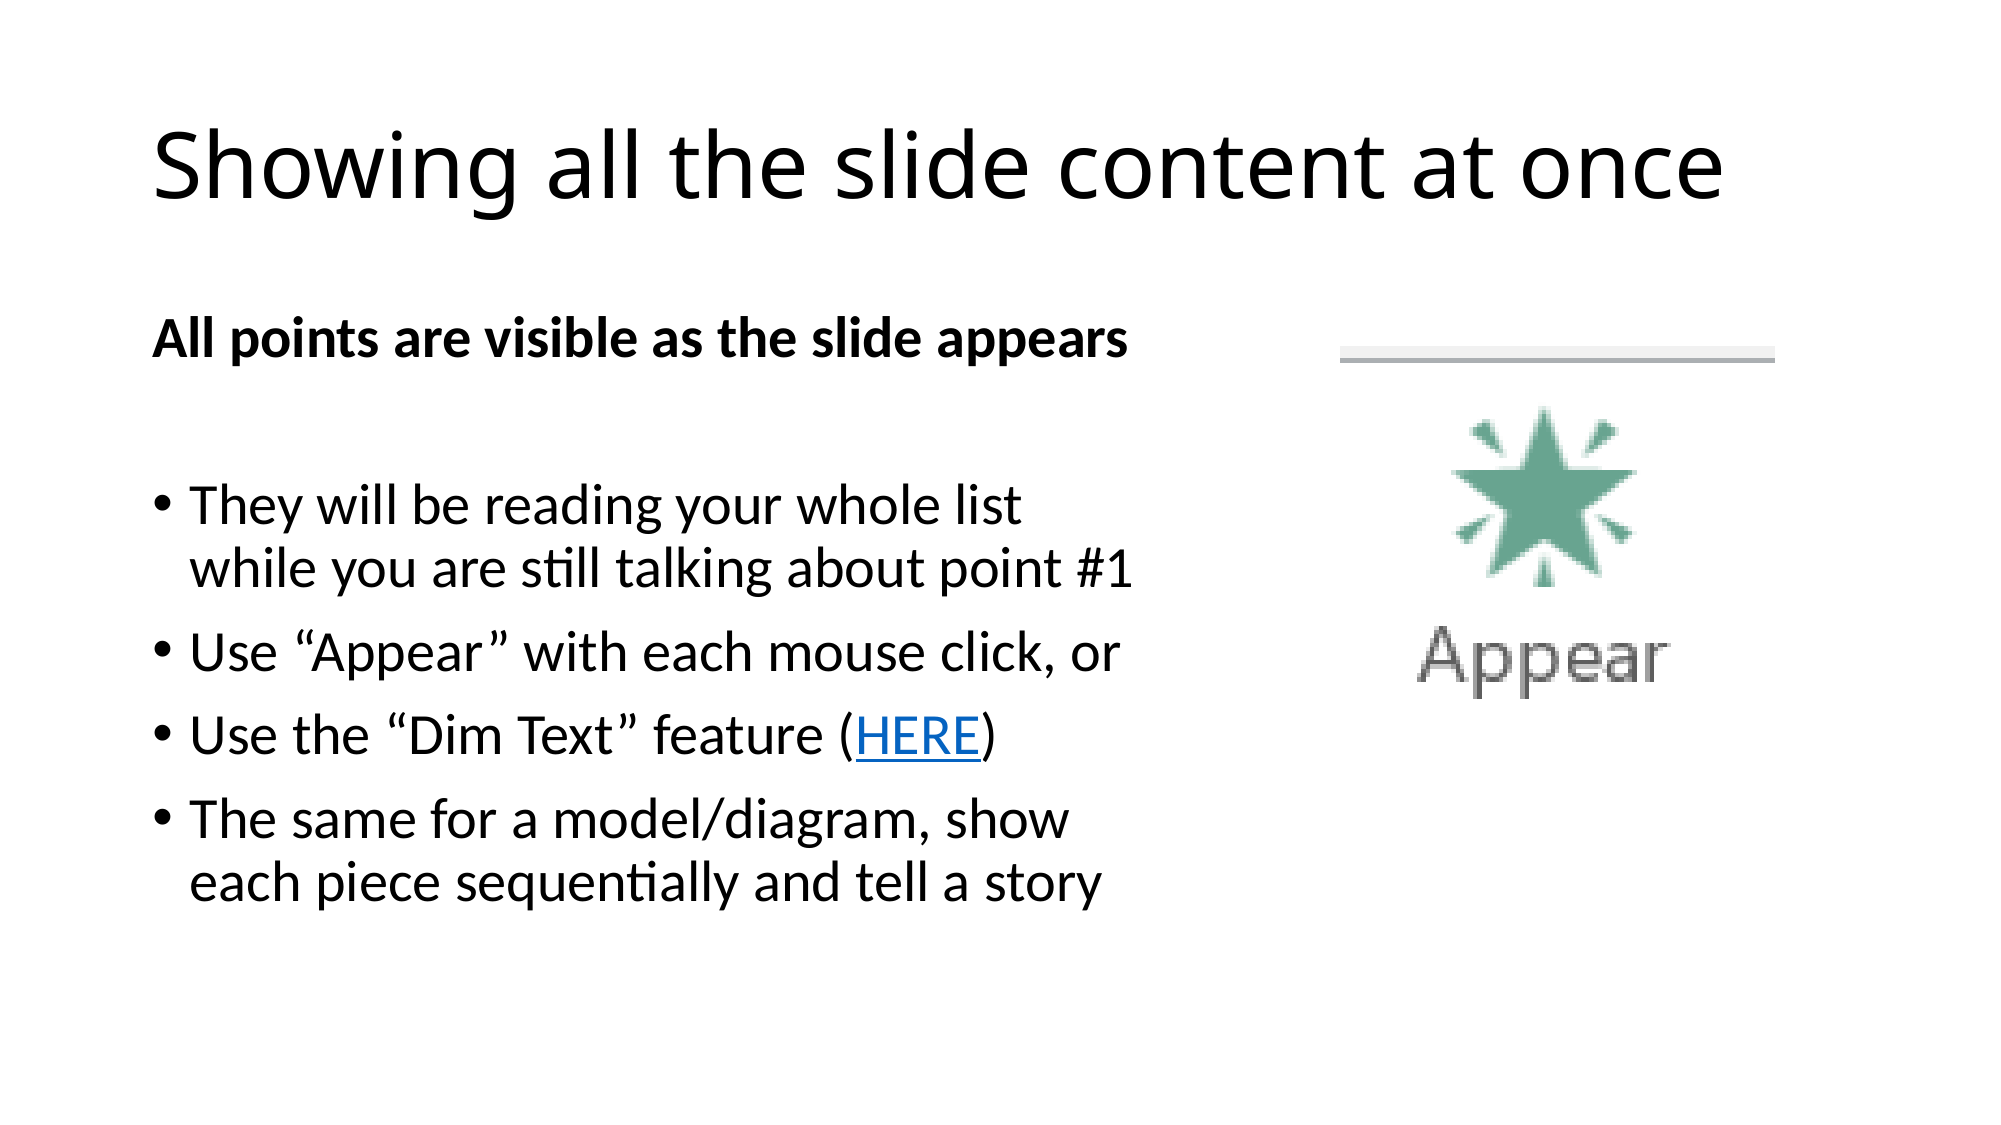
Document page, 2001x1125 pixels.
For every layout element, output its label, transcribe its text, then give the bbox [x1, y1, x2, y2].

picture [1340, 346, 1775, 738]
title Showing all the slide content at once [137, 59, 1863, 278]
list All points are visible as the slide appears They will be reading your whole list while you are still talking about point #1 Use “Appear” with each mouse click, or Use the “Dim Text” feature (HERE) The same for a model/diagram, show each piece sequentially and tell a story [137, 299, 1180, 1014]
